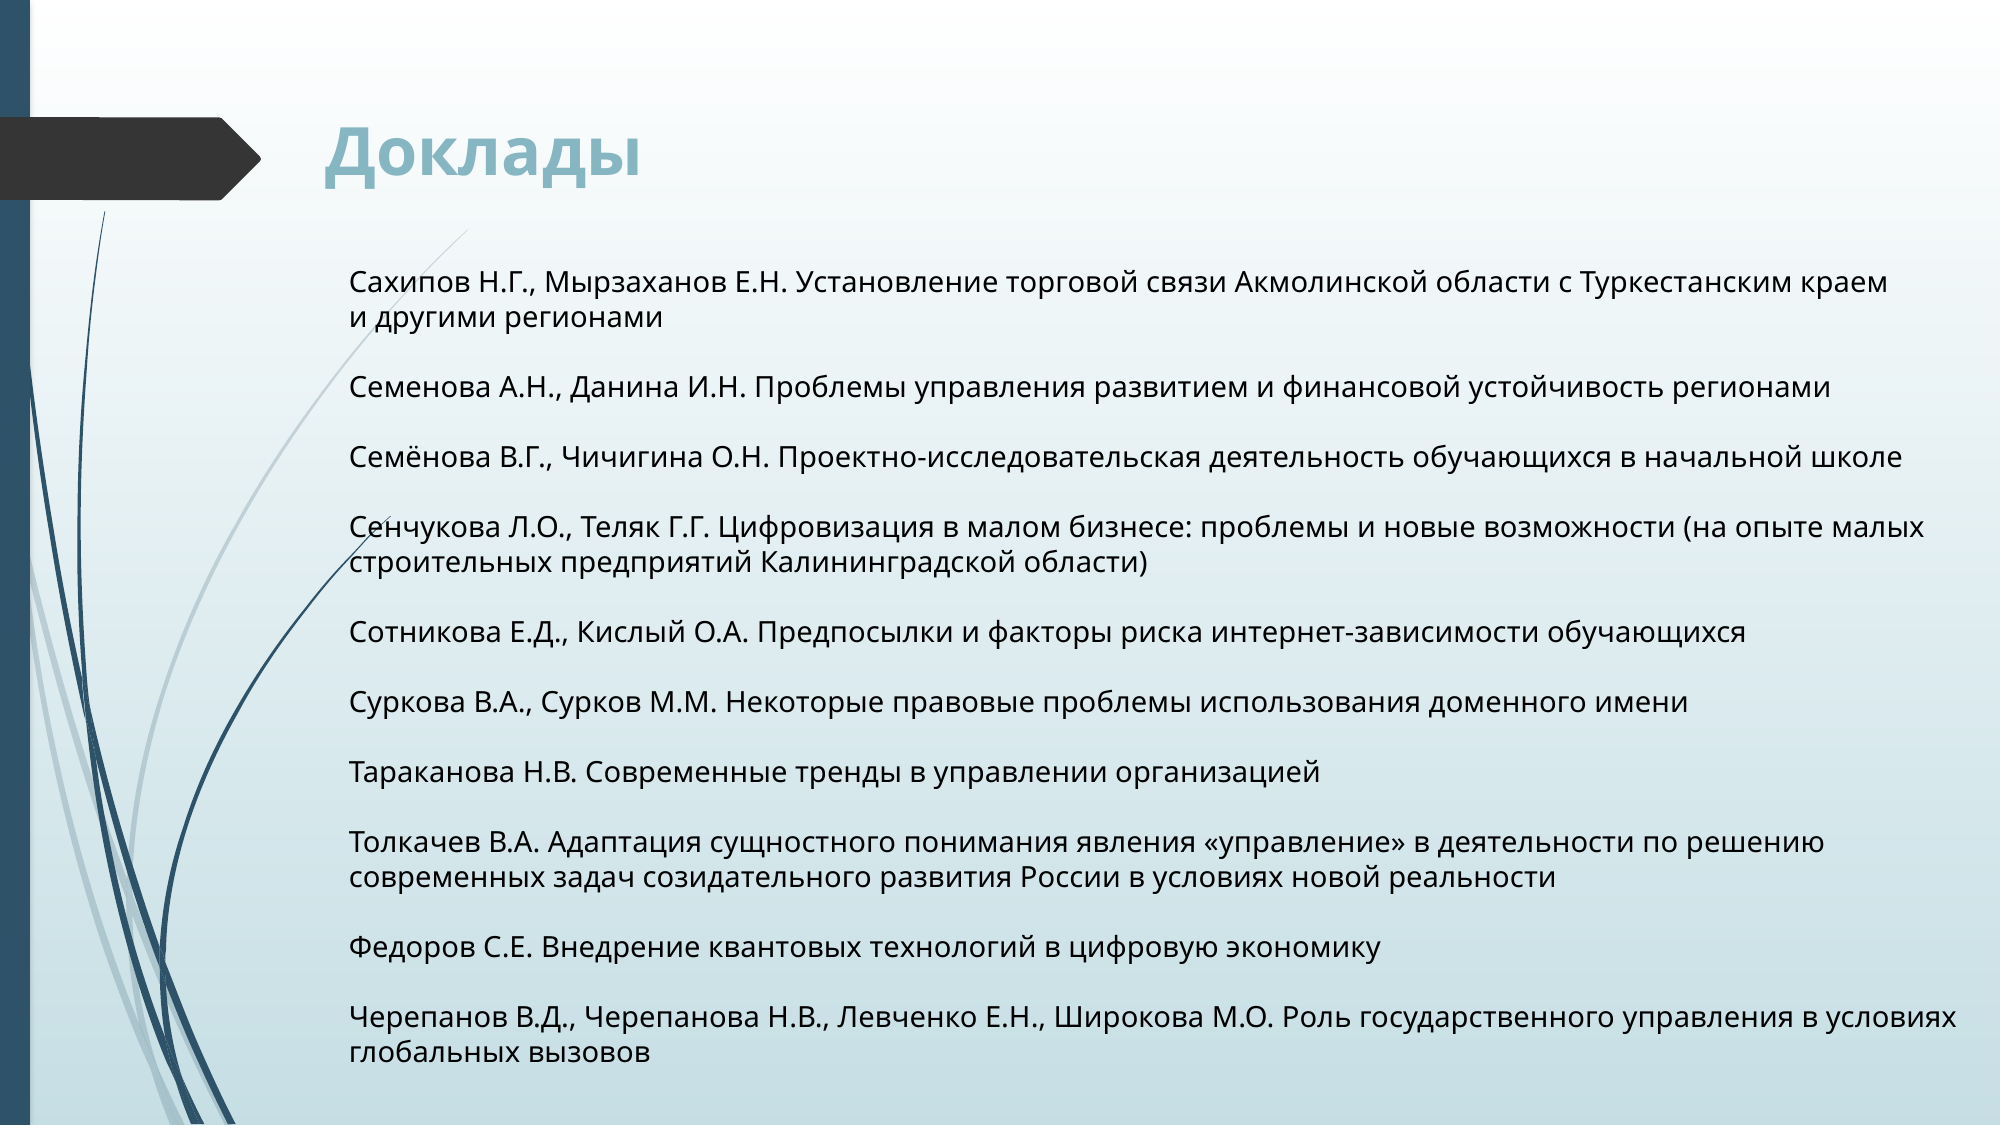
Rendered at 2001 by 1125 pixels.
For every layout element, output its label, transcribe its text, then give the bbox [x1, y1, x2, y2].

text_box Сахипов Н.Г., Мырзаханов Е.Н. Установление торговой связи Акмолинской области с Туркестанским краем и другими регионами Семенова А.Н., Данина И.Н. Проблемы управления развитием и финансовой устойчивость регионами Семёнова В.Г., Чичигина О.Н. Проектно-исследовательская деятельность обучающихся в начальной школе Сенчукова Л.О., Теляк Г.Г. Цифровизация в малом бизнесе: проблемы и новые возможности (на опыте малых строительных предприятий Калининградской области) Сотникова Е.Д., Кислый О.А. Предпосылки и факторы риска интернет-зависимости обучающихся Суркова В.А., Сурков М.М. Некоторые правовые проблемы использования доменного имени Тараканова Н.В. Современные тренды в управлении организацией Толкачев В.А. Адаптация сущностного понимания явления «управление» в деятельности по решению современных задач созидательного развития России в условиях новой реальности Федоров С.Е. Внедрение квантовых технологий в цифровую экономику Черепанов В.Д., Черепанова Н.В., Левченко Е.Н., Широкова М.О. Роль государственного управления в условиях глобальных вызовов [333, 256, 2000, 1125]
text_box Доклады [310, 101, 658, 197]
